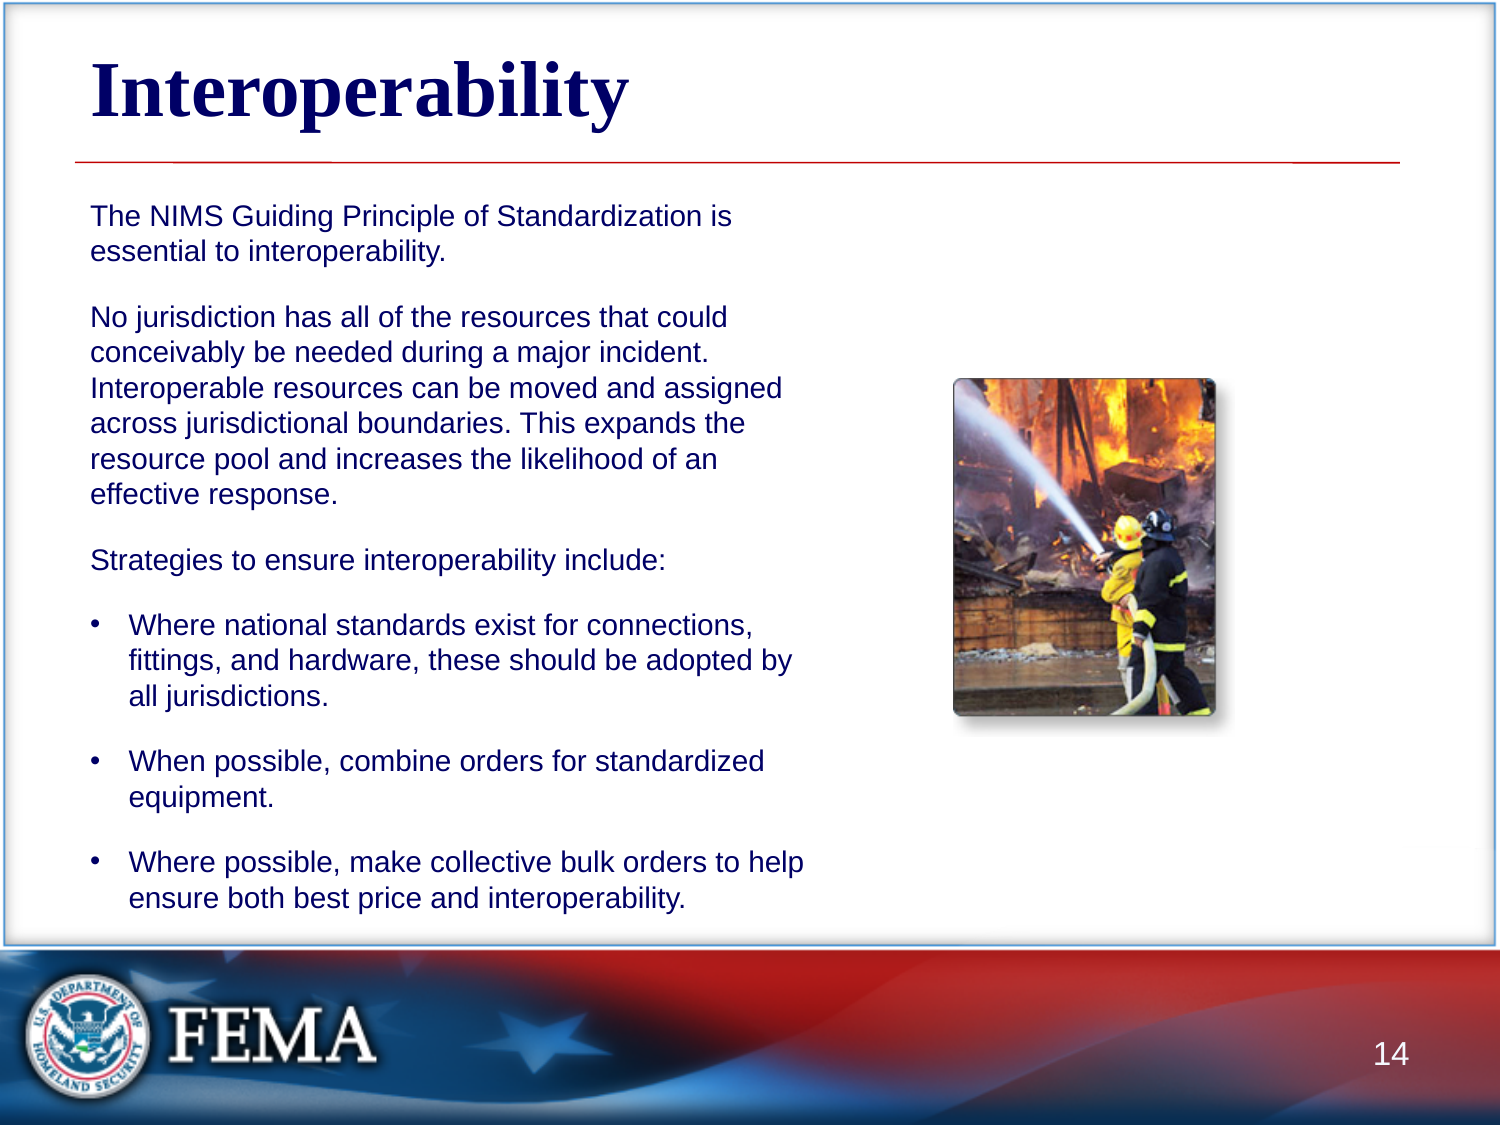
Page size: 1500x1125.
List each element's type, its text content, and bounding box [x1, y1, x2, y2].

picture [0, 0, 1500, 1125]
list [953, 378, 1235, 737]
title Interoperability [75, 32, 1425, 138]
list The NIMS Guiding Principle of Standardization is essential to interoperability. No jurisdiction has all of the resources that could conceivably be needed during a major incident. Interoperable resources can be moved and assigned across jurisdictional boundaries. This expands the resource pool and increases the likelihood of an effective response. Strategies to ensure interoperability include: Where national standards exist for connections, fittings, and hardware, these should be adopted by all jurisdictions. When possible, combine orders for standardized equipment. Where possible, make collective bulk orders to help ensure both best price and interoperability. [75, 189, 838, 927]
slide_number 14 [1074, 1024, 1425, 1103]
